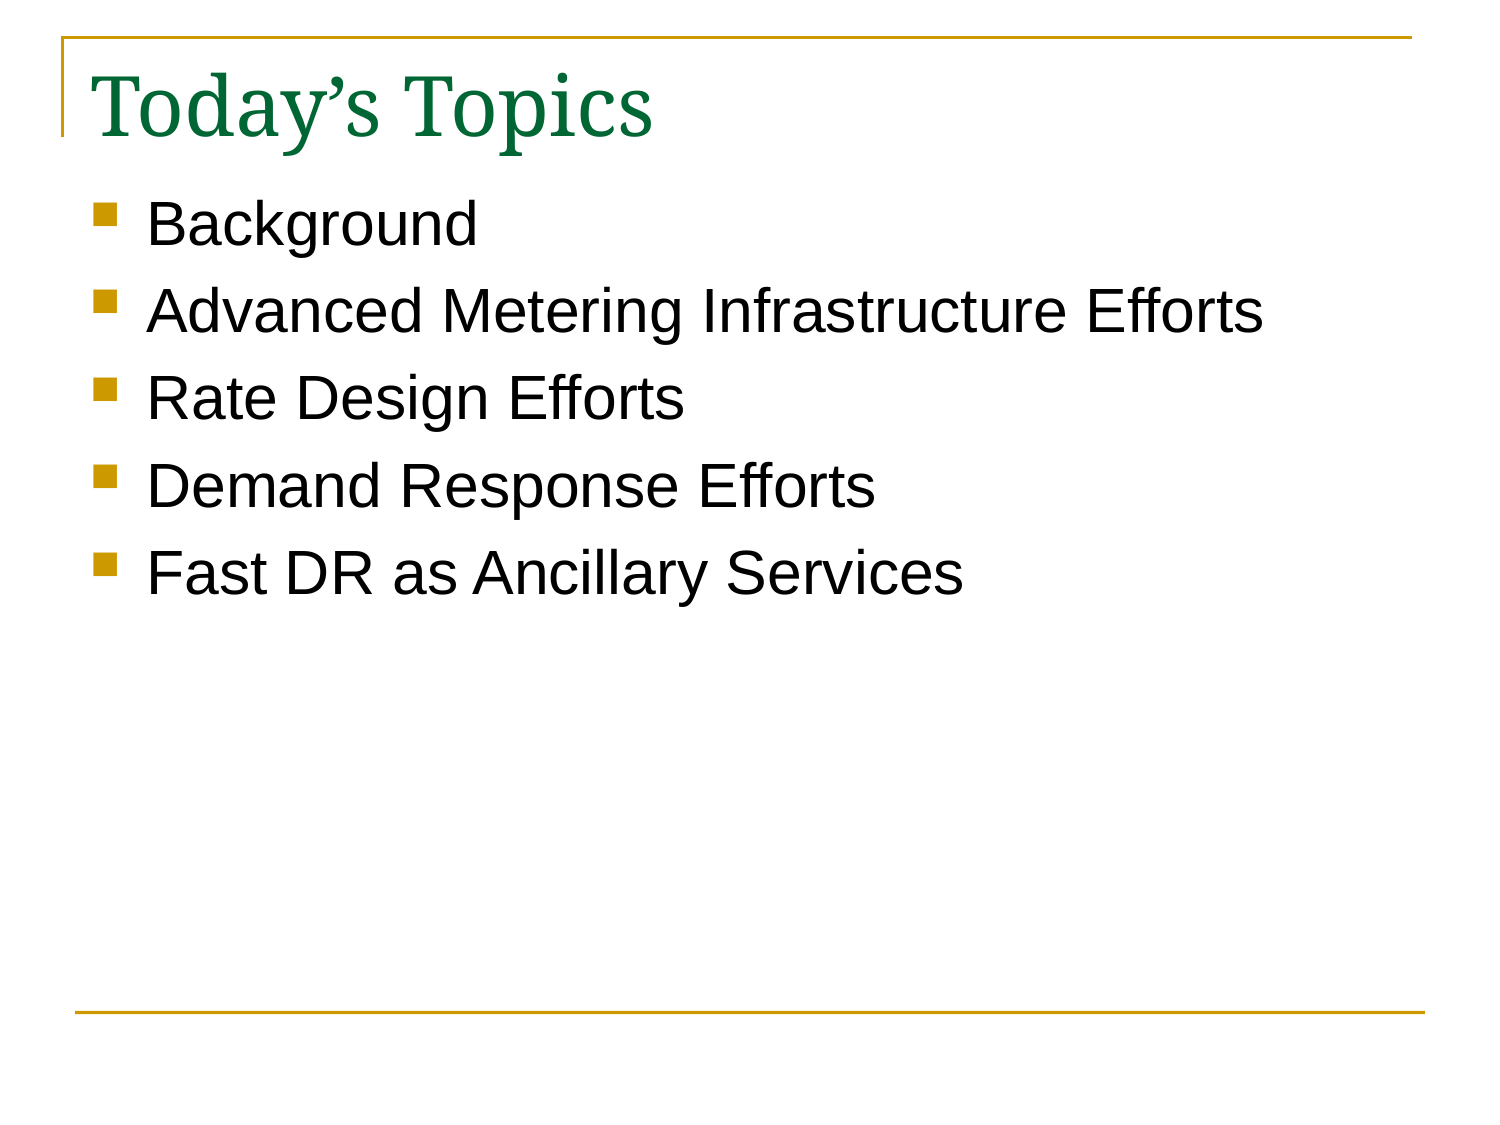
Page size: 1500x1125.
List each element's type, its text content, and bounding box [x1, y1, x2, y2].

list Background Advanced Metering Infrastructure Efforts Rate Design Efforts Demand Response Efforts Fast DR as Ancillary Services [74, 174, 1426, 925]
title Today’s Topics [74, 45, 1426, 174]
